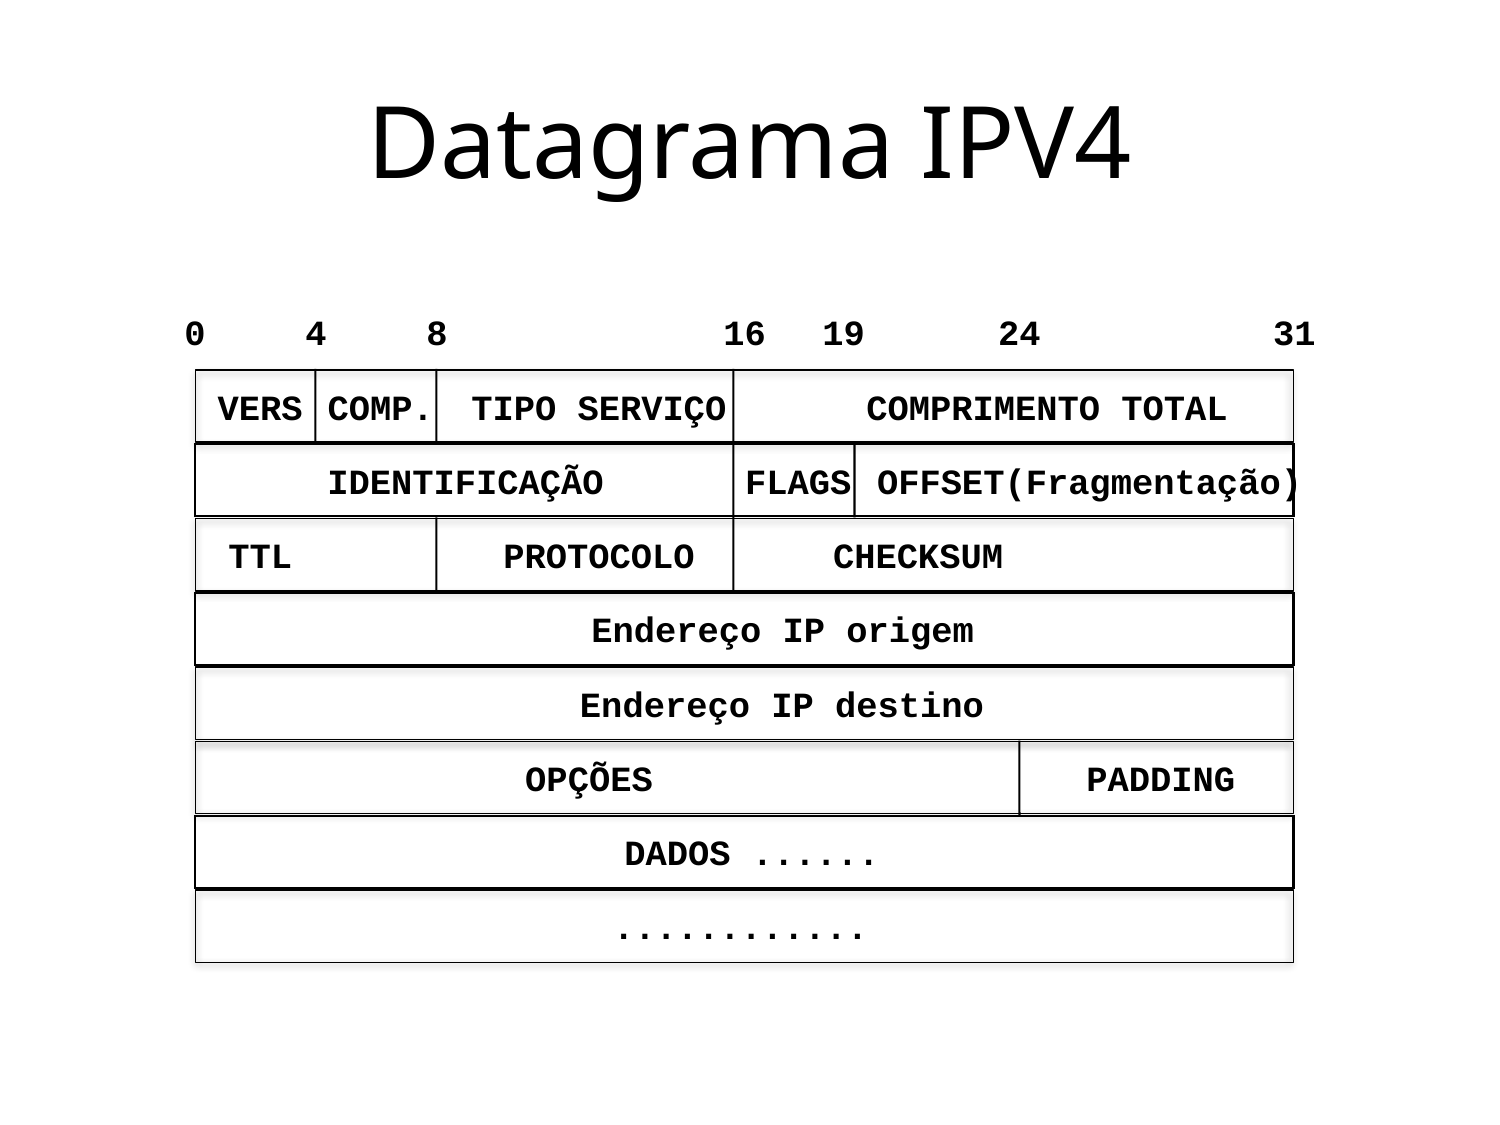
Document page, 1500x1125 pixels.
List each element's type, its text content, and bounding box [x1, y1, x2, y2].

title Datagrama IPV4 [75, 45, 1425, 233]
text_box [174, 312, 1326, 963]
